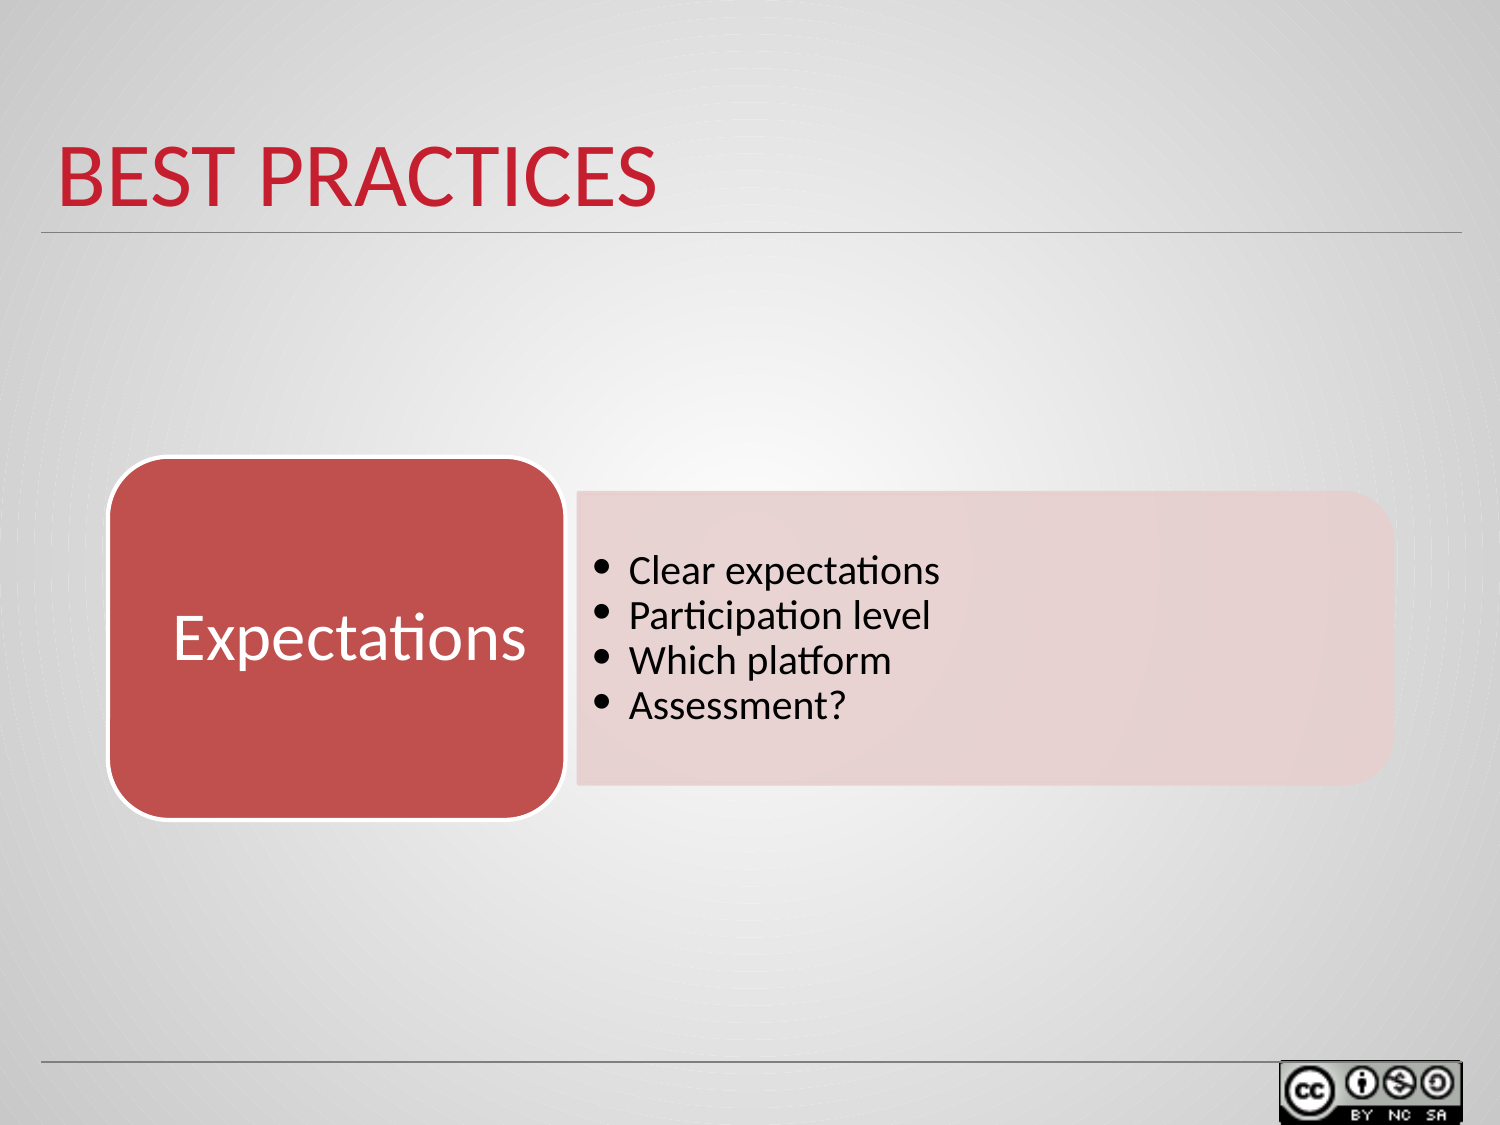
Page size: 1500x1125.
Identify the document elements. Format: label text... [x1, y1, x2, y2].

title BEST PRACTICES [41, 45, 1463, 233]
footer [157, 1044, 529, 1104]
picture [1279, 1060, 1463, 1125]
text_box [107, 456, 1393, 821]
